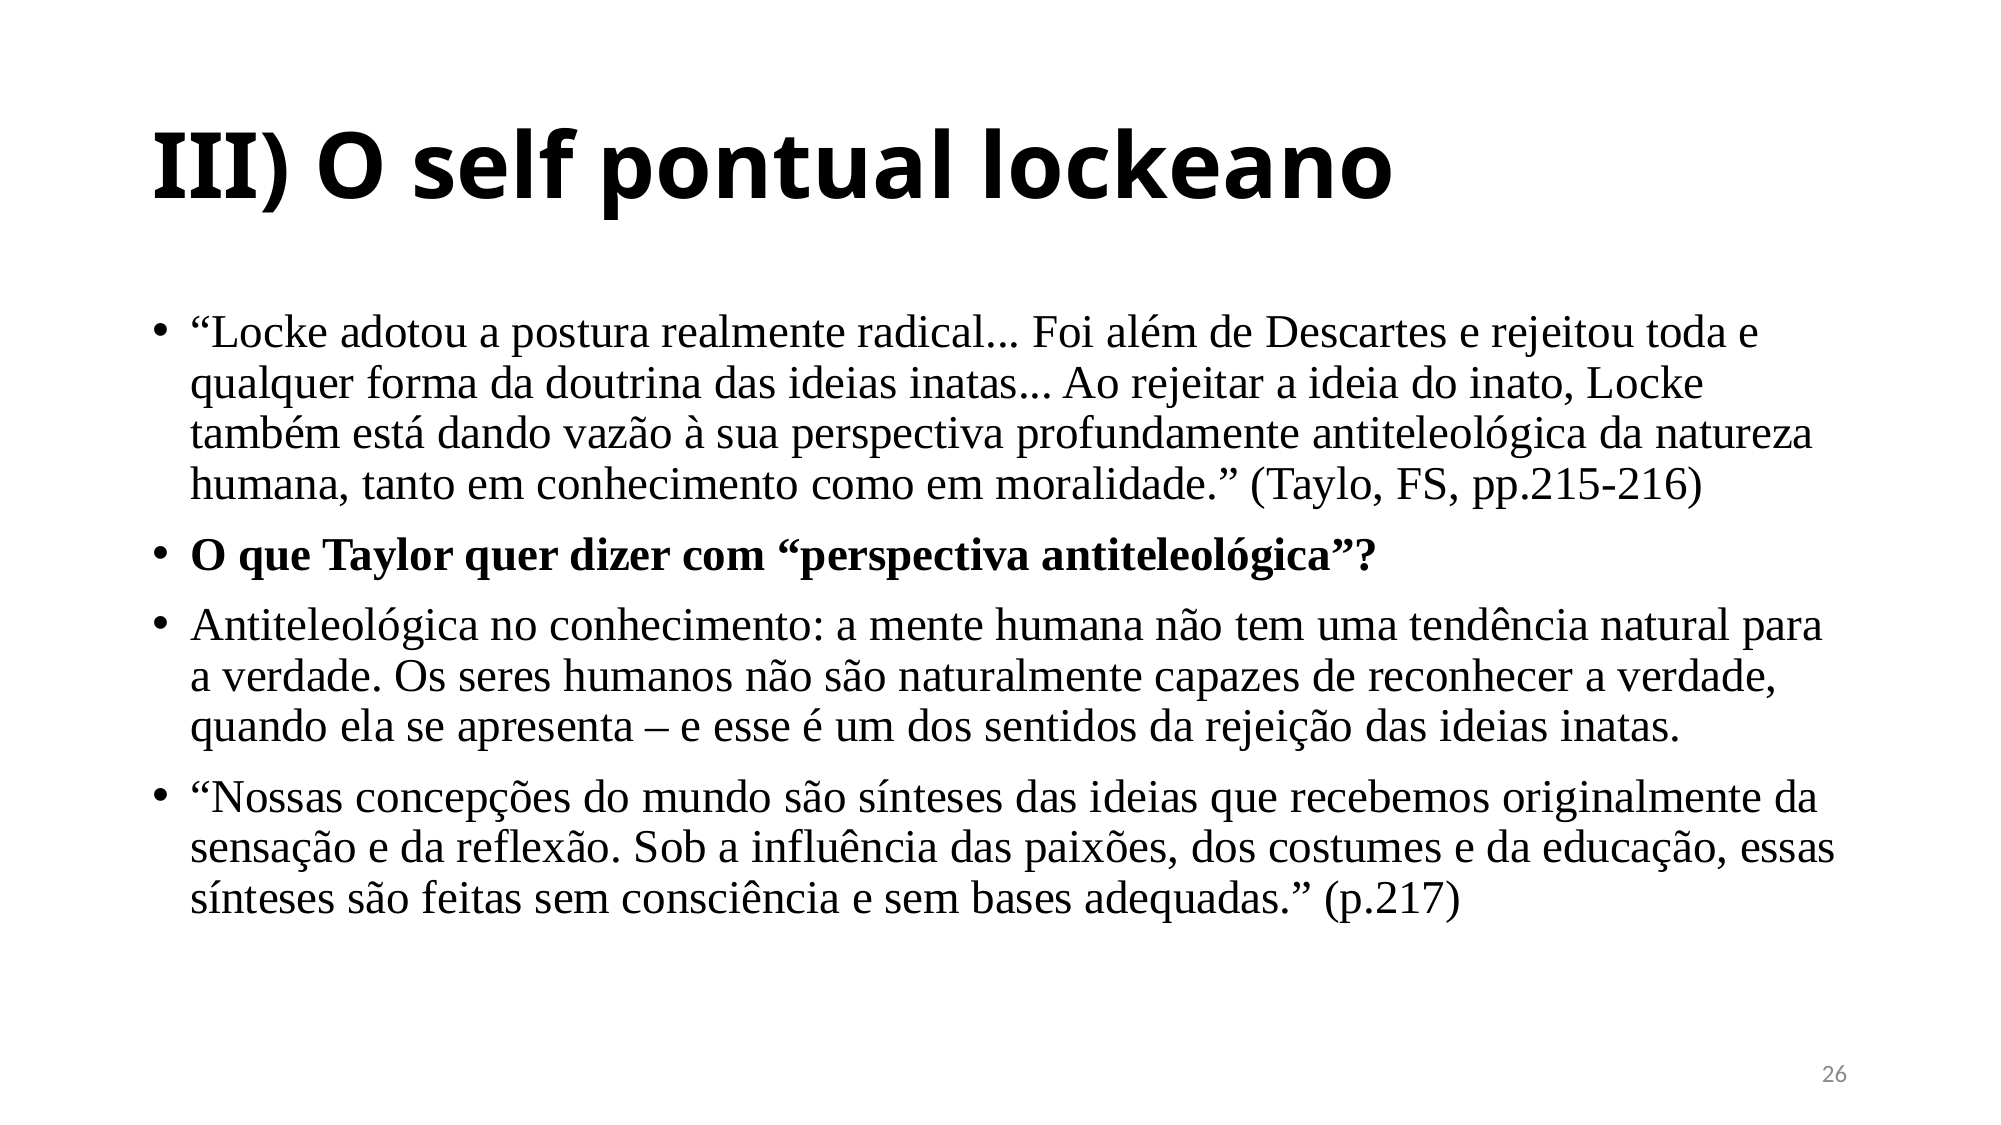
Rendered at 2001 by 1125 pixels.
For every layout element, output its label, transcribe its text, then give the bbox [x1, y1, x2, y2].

title III) O self pontual lockeano [137, 59, 1863, 278]
list “Locke adotou a postura realmente radical... Foi além de Descartes e rejeitou toda e qualquer forma da doutrina das ideias inatas... Ao rejeitar a ideia do inato, Locke também está dando vazão à sua perspectiva profundamente antiteleológica da natureza humana, tanto em conhecimento como em moralidade.” (Taylo, FS, pp.215-216) O que Taylor quer dizer com “perspectiva antiteleológica”? Antiteleológica no conhecimento: a mente humana não tem uma tendência natural para a verdade. Os seres humanos não são naturalmente capazes de reconhecer a verdade, quando ela se apresenta – e esse é um dos sentidos da rejeição das ideias inatas. “Nossas concepções do mundo são sínteses das ideias que recebemos originalmente da sensação e da reflexão. Sob a influência das paixões, dos costumes e da educação, essas sínteses são feitas sem consciência e sem bases adequadas.” (p.217) [137, 299, 1863, 1014]
slide_number 25 [1412, 1042, 1863, 1103]
